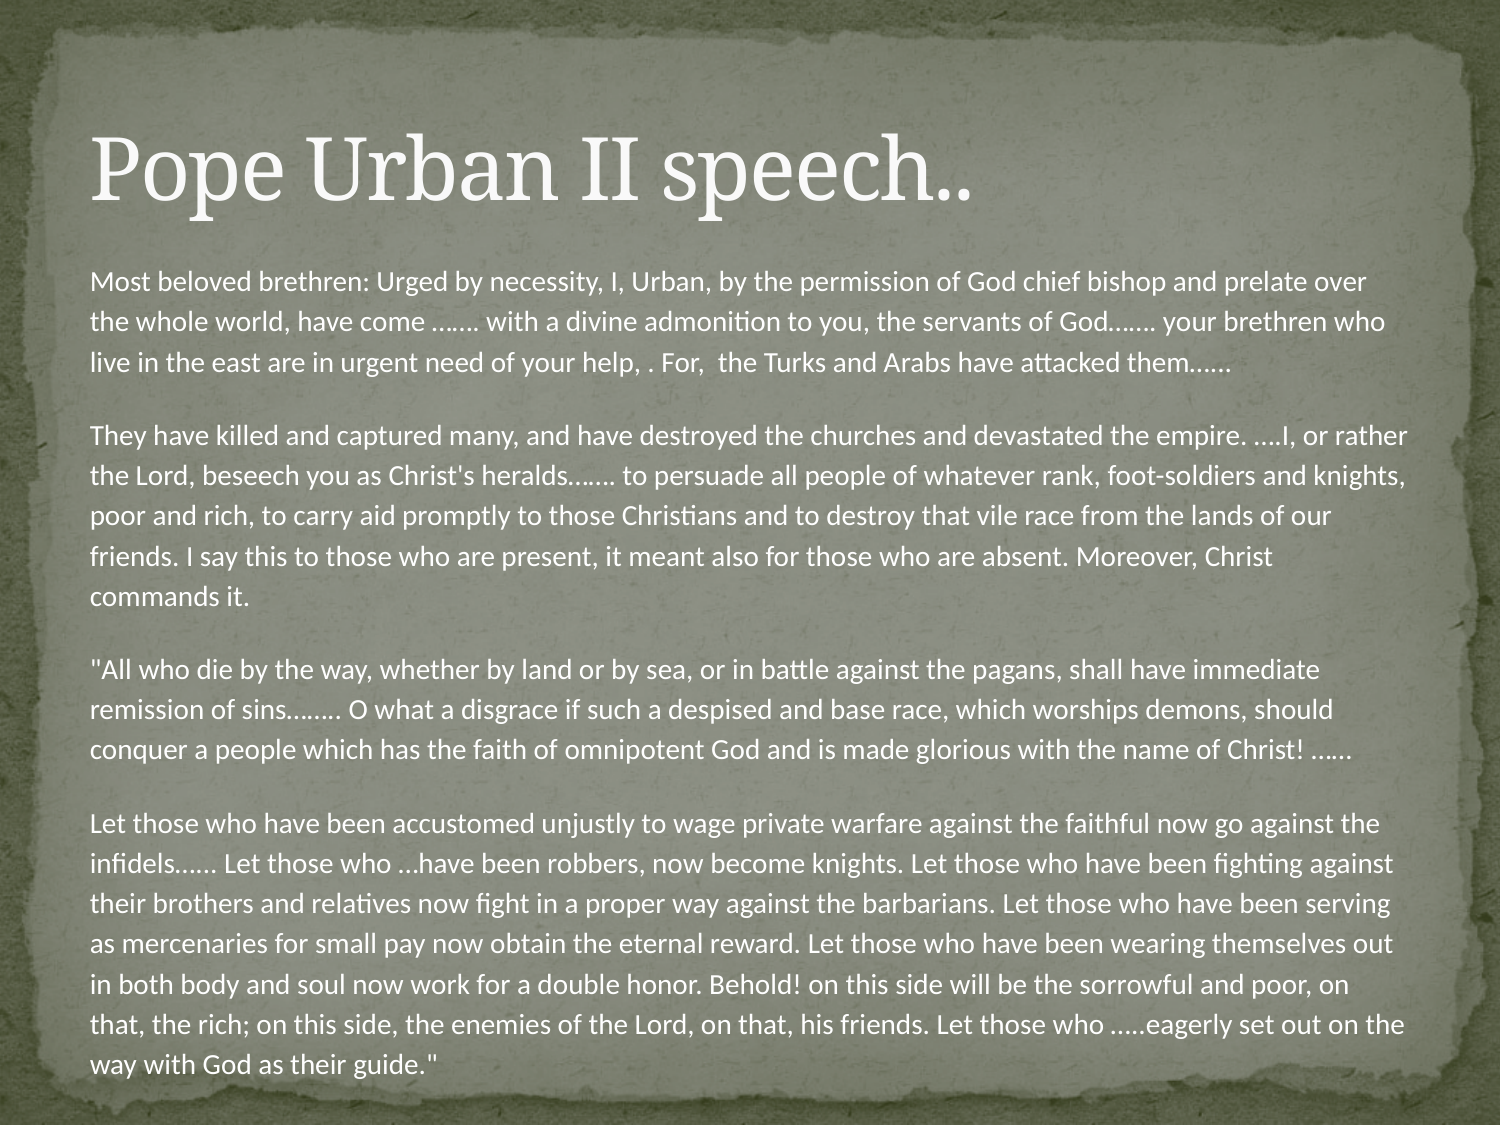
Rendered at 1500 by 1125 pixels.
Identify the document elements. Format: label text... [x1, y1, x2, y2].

title Pope Urban II speech.. [74, 24, 1425, 225]
list Most beloved brethren: Urged by necessity, I, Urban, by the permission of God chief bishop and prelate over the whole world, have come ……. with a divine admonition to you, the servants of God……. your brethren who live in the east are in urgent need of your help, . For, the Turks and Arabs have attacked them…... They have killed and captured many, and have destroyed the churches and devastated the empire. ….I, or rather the Lord, beseech you as Christ's heralds……. to persuade all people of whatever rank, foot-soldiers and knights, poor and rich, to carry aid promptly to those Christians and to destroy that vile race from the lands of our friends. I say this to those who are present, it meant also for those who are absent. Moreover, Christ commands it. "All who die by the way, whether by land or by sea, or in battle against the pagans, shall have immediate remission of sins…….. O what a disgrace if such a despised and base race, which worships demons, should conquer a people which has the faith of omnipotent God and is made glorious with the name of Christ! …… Let those who have been accustomed unjustly to wage private warfare against the faithful now go against the infidels…... Let those who …have been robbers, now become knights. Let those who have been fighting against their brothers and relatives now fight in a proper way against the barbarians. Let those who have been serving as mercenaries for small pay now obtain the eternal reward. Let those who have been wearing themselves out in both body and soul now work for a double honor. Behold! on this side will be the sorrowful and poor, on that, the rich; on this side, the enemies of the Lord, on that, his friends. Let those who …..eagerly set out on the way with God as their guide." [75, 249, 1425, 1000]
